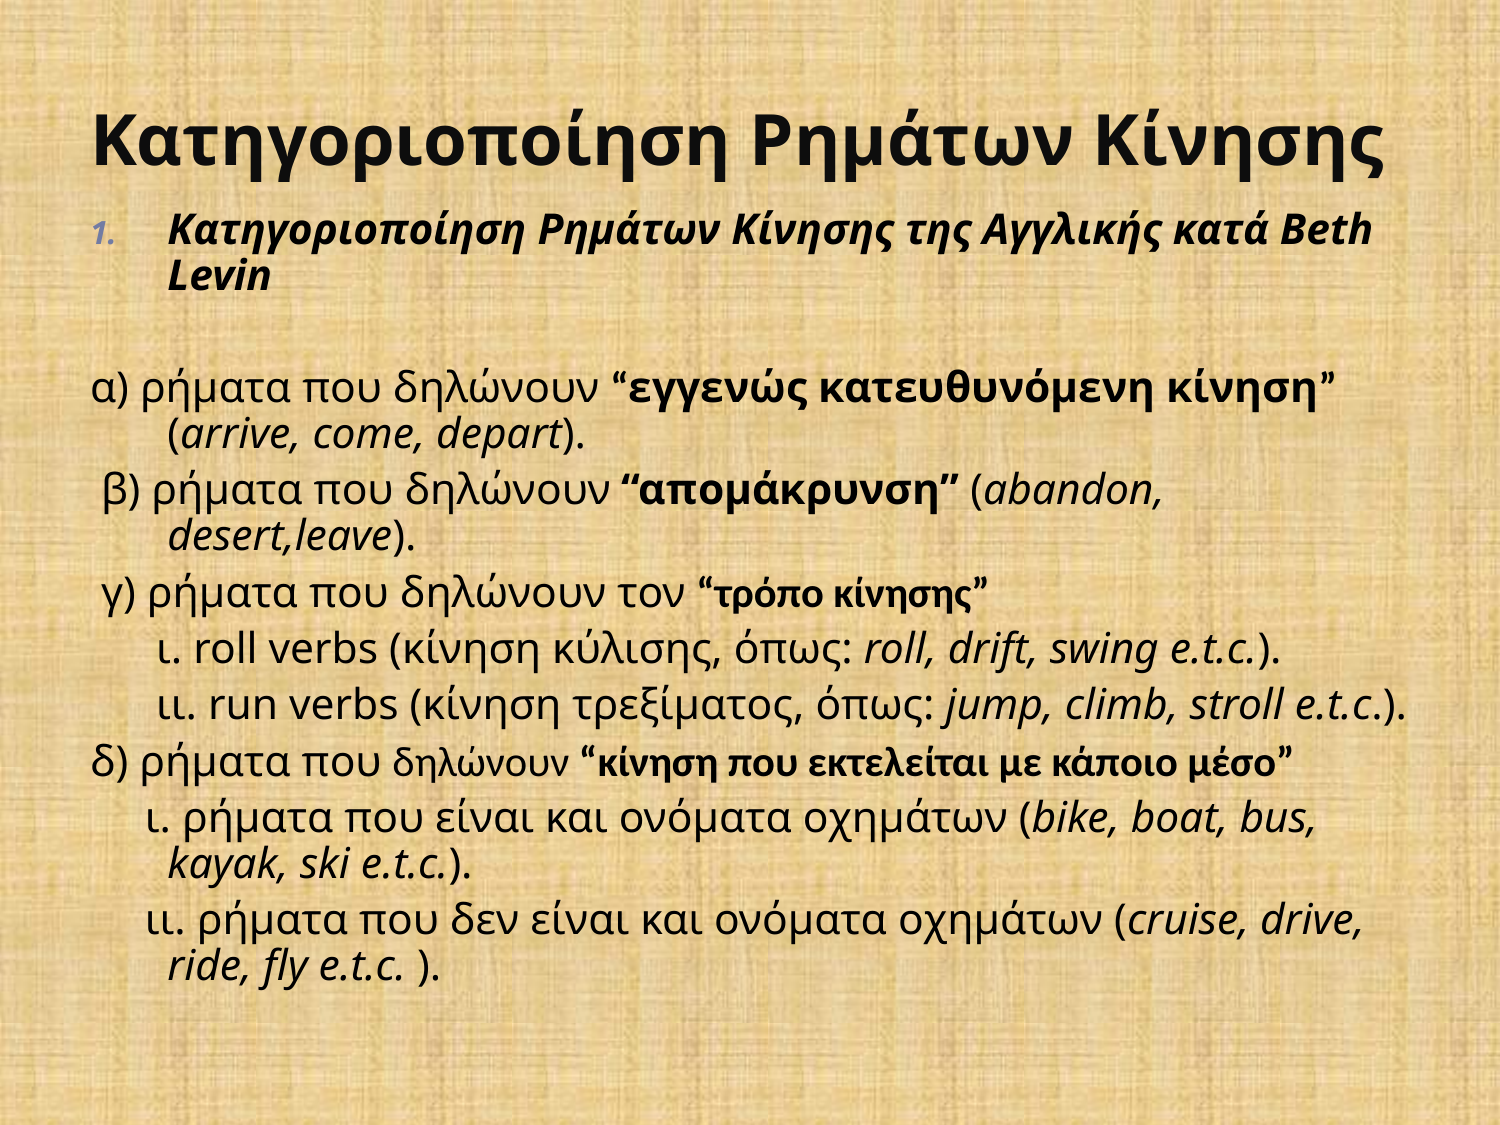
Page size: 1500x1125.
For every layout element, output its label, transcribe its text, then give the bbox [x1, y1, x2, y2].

title Κατηγοριοποίηση Ρημάτων Κίνησης [74, 24, 1426, 188]
picture [0, 0, 1500, 1125]
list Κατηγοριοποίηση Ρημάτων Κίνησης της Αγγλικής κατά Βeth Levin α) ρήματα που δηλώνουν “εγγενώς κατευθυνόμενη κίνηση” (arrive, come, depart). β) ρήματα που δηλώνουν “απομάκρυνση” (abandon, desert,leave). γ) ρήματα που δηλώνουν τον “τρόπο κίνησης” ι. roll verbs (κίνηση κύλισης, όπως: roll, drift, swing e.t.c.). ιι. run verbs (κίνηση τρεξίματος, όπως: jump, climb, stroll e.t.c.). δ) ρήματα που δηλώνουν “κίνηση που εκτελείται με κάποιο μέσο” ι. ρήματα που είναι και ονόματα οχημάτων (bike, boat, bus, kayak, ski e.t.c.). ιι. ρήματα που δεν είναι και ονόματα οχημάτων (cruise, drive, ride, fly e.t.c. ). [74, 199, 1426, 1011]
